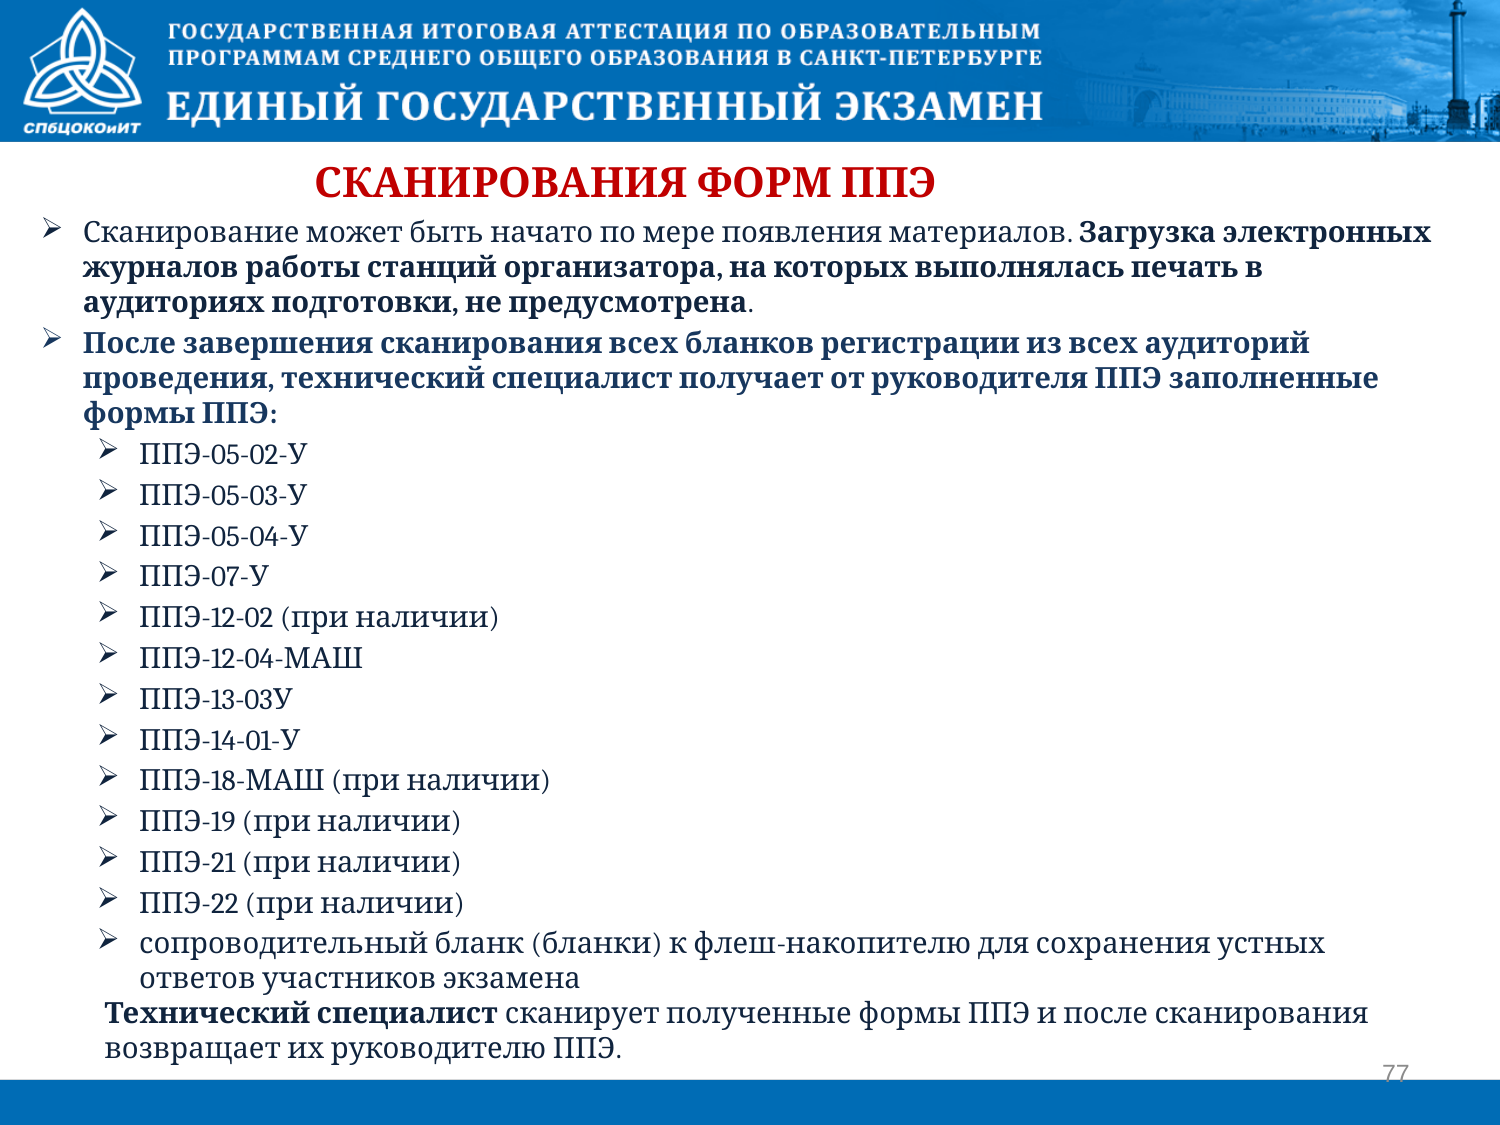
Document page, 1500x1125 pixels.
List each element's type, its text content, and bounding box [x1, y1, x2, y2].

text_box сканирования форм ППЭ [53, 149, 1199, 196]
slide_number 77 [1074, 1042, 1425, 1103]
picture [0, 0, 1500, 1125]
text_box Сканирование может быть начато по мере появления материалов. Загрузка электронных журналов работы станций организатора, на которых выполнялась печать в аудиториях подготовки, не предусмотрена. После завершения сканирования всех бланков регистрации из всех аудиторий проведения, технический специалист получает от руководителя ППЭ заполненные формы ППЭ: ППЭ-05-02-У ППЭ-05-03-У ППЭ-05-04-У ППЭ-07-У ППЭ-12-02 (при наличии) ППЭ-12-04-МАШ ППЭ-13-03У ППЭ-14-01-У ППЭ-18-МАШ (при наличии) ППЭ-19 (при наличии) ППЭ-21 (при наличии) ППЭ-22 (при наличии) сопроводительный бланк (бланки) к флеш-накопителю для сохранения устных ответов участников экзамена [29, 208, 1450, 861]
text_box Технический специалист сканирует полученные формы ППЭ и после сканирования возвращает их руководителю ППЭ. [89, 986, 1390, 1072]
